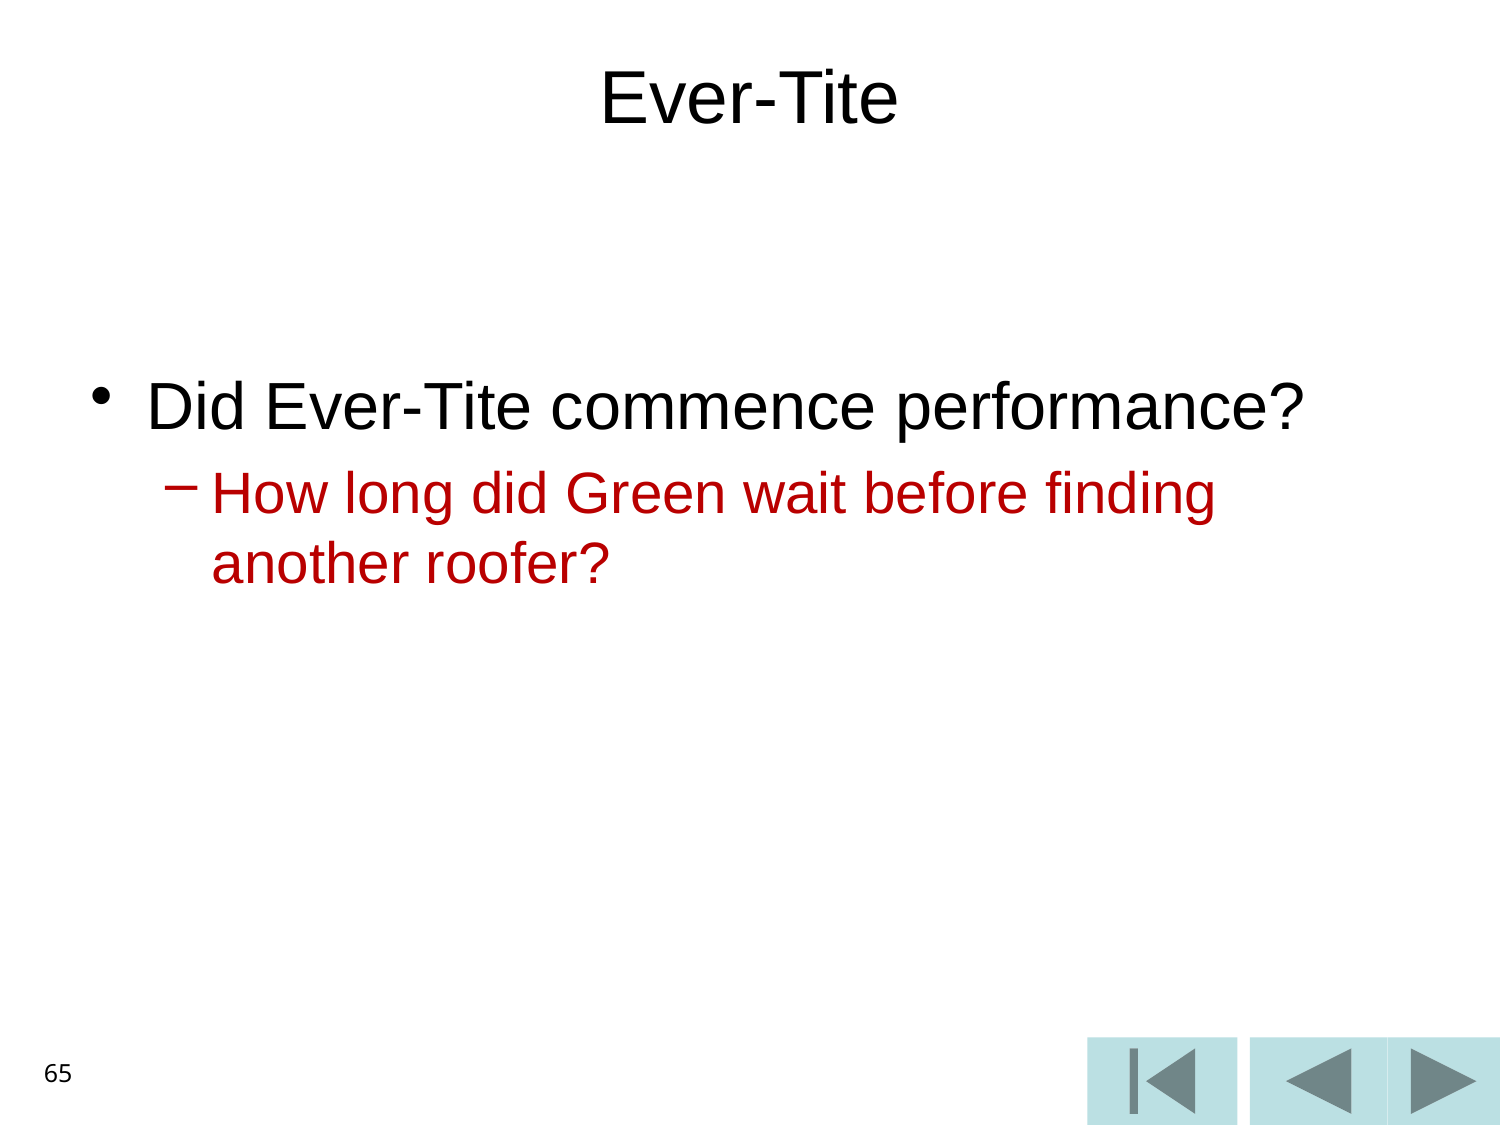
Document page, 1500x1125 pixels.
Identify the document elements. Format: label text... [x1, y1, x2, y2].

list Did Ever-Tite commence performance? How long did Green wait before finding another roofer? [75, 262, 1425, 1005]
slide_number 65 [0, 1049, 88, 1125]
title Ever-Tite [0, 0, 1500, 188]
